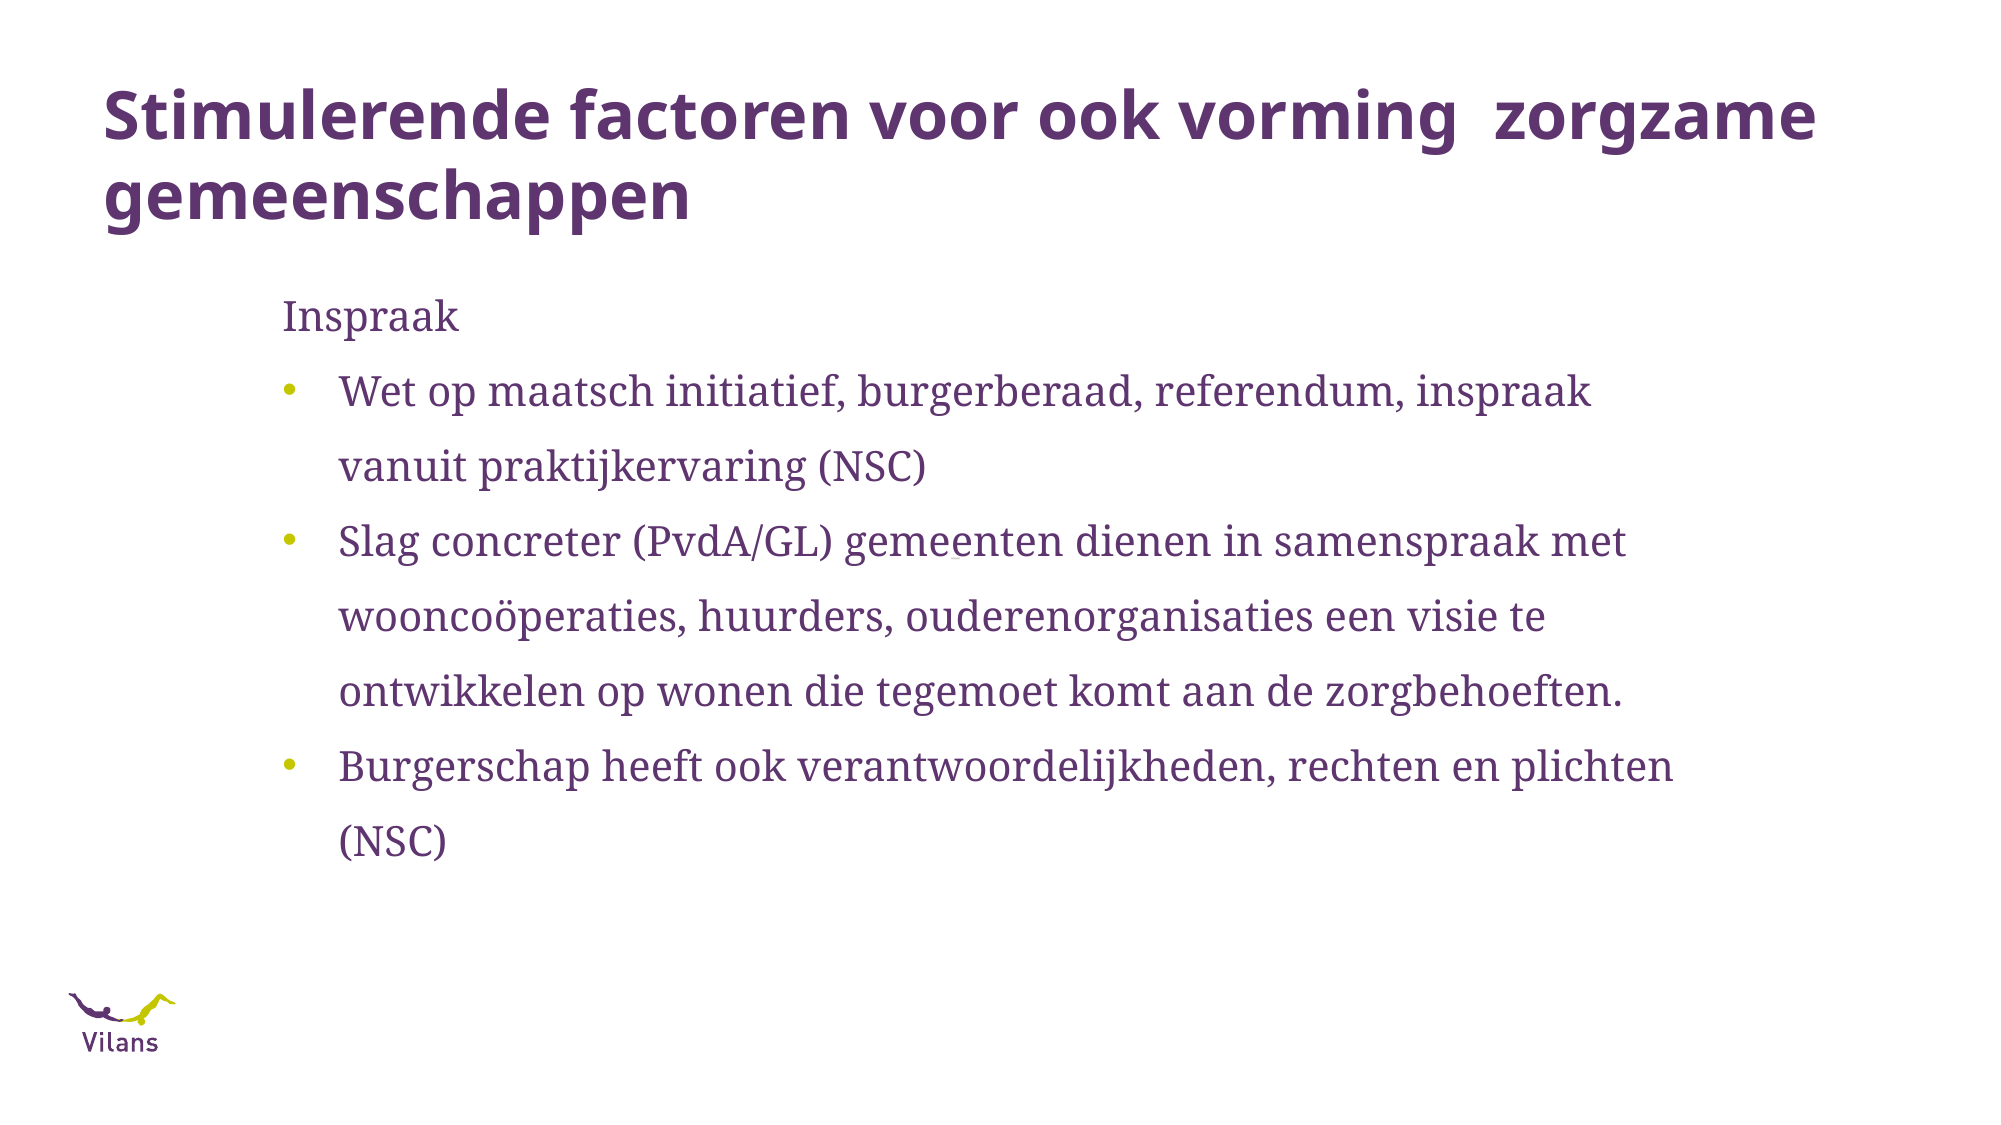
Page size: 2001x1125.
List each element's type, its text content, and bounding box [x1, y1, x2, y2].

list Inspraak Wet op maatsch initiatief, burgerberaad, referendum, inspraak vanuit praktijkervaring (NSC) Slag concreter (PvdA/GL) gemeenten dienen in samenspraak met wooncoöperaties, huurders, ouderenorganisaties een visie te ontwikkelen op wonen die tegemoet komt aan de zorgbehoeften. Burgerschap heeft ook verantwoordelijkheden, rechten en plichten (NSC) [226, 280, 1718, 944]
title Stimulerende factoren voor ook vorming zorgzame gemeenschappen [103, 72, 1886, 280]
